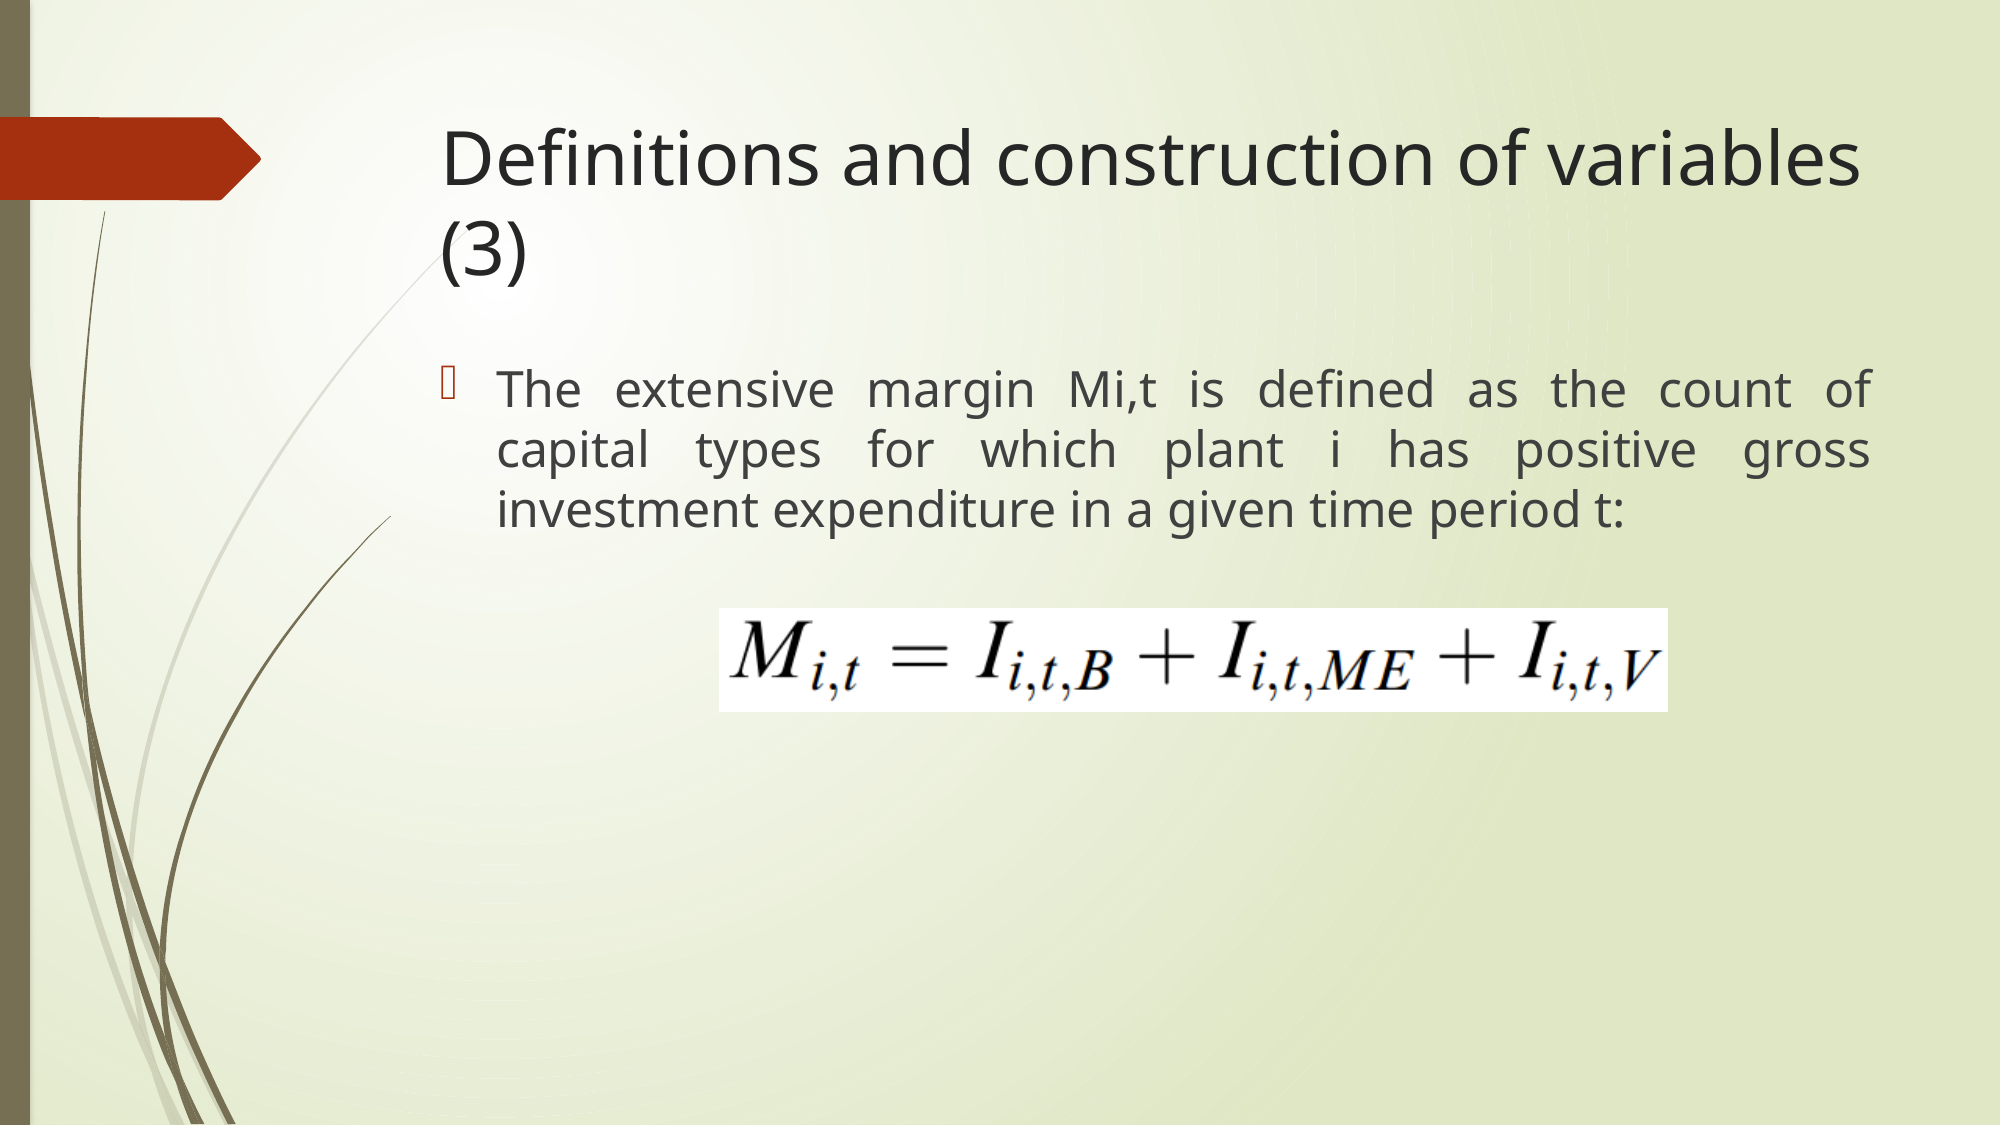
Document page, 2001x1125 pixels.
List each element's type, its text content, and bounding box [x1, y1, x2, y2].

list The extensive margin Mi,t is defined as the count of capital types for which plant i has positive gross investment expenditure in a given time period t: [424, 350, 1888, 970]
title Definitions and construction of variables (3) [425, 102, 1888, 313]
picture [719, 607, 1669, 712]
